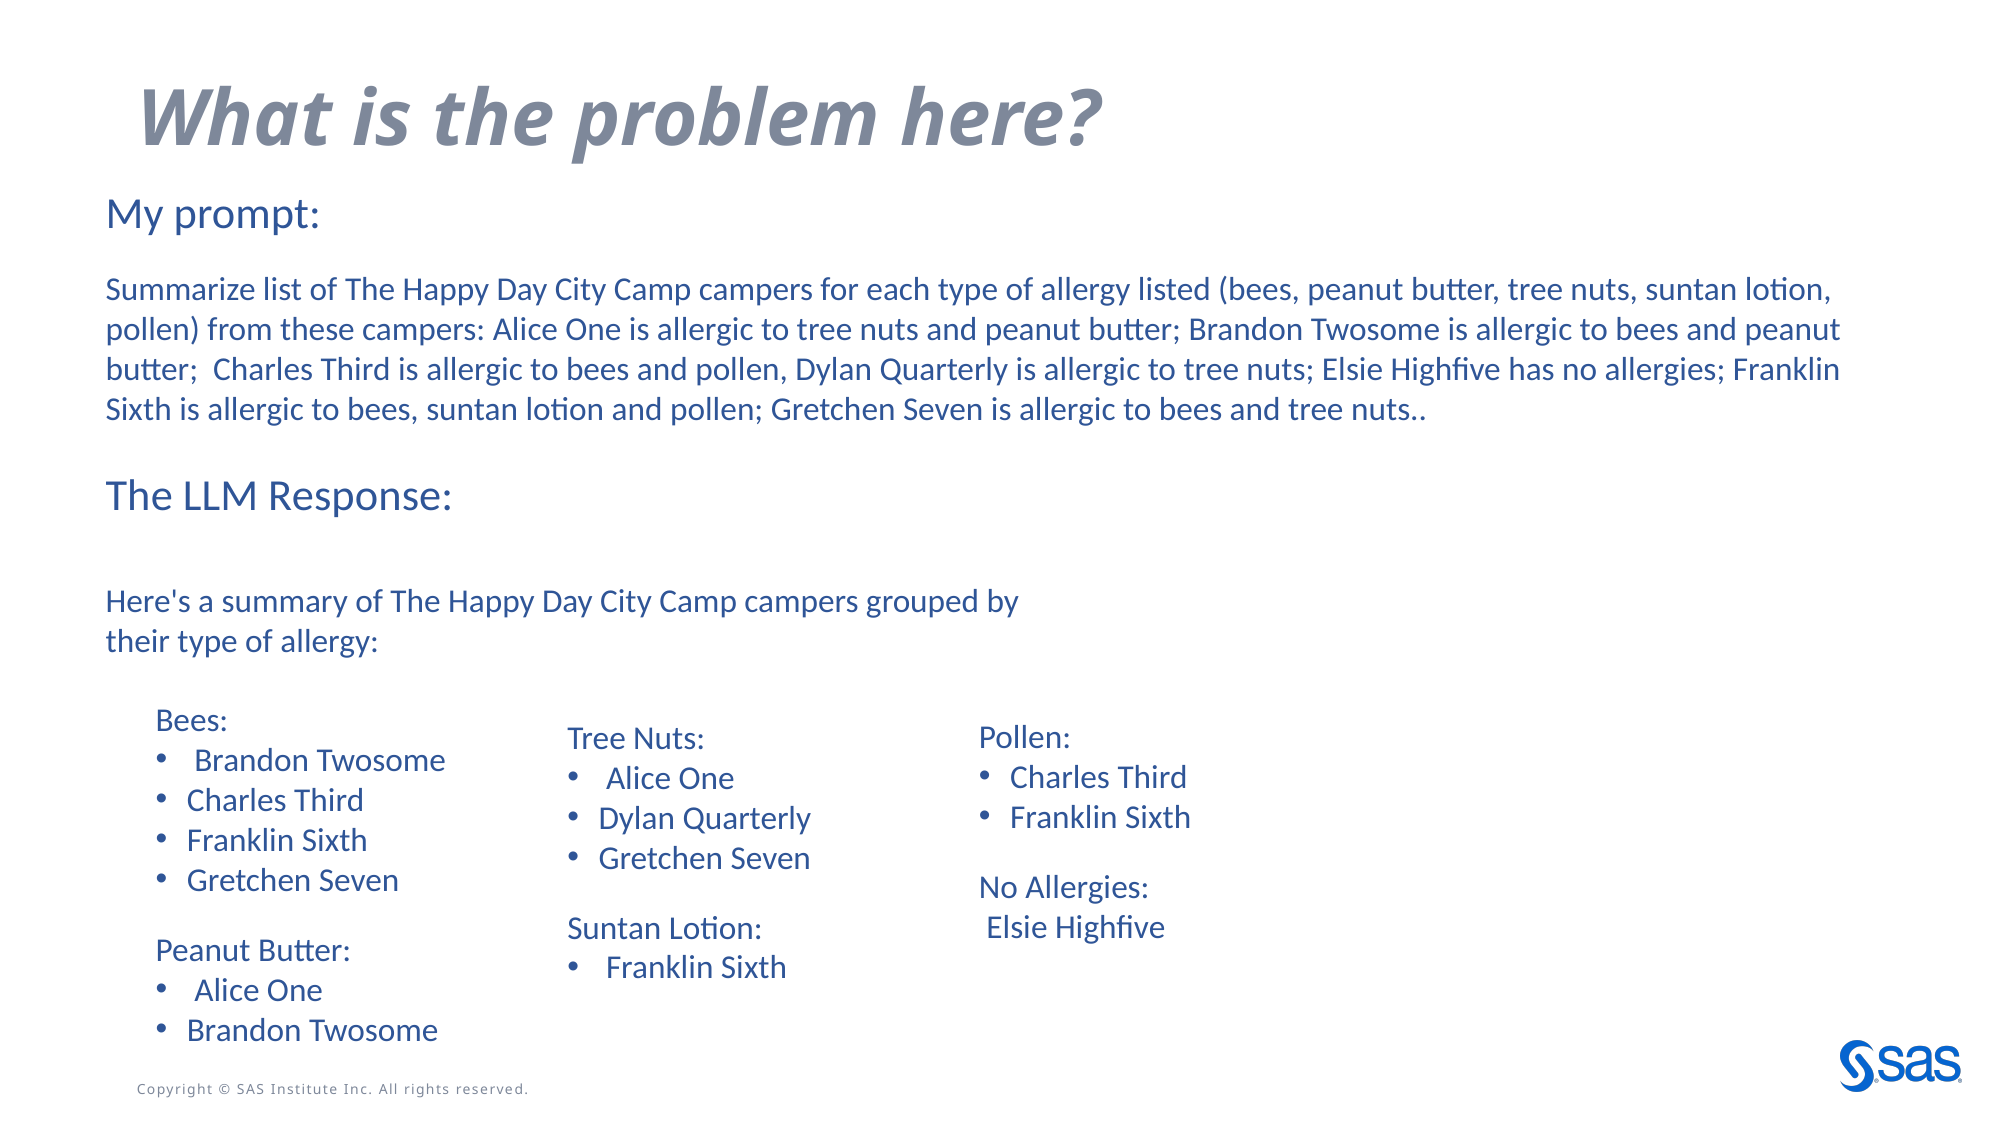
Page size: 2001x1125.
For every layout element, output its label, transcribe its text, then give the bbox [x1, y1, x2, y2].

text_box My prompt: Summarize list of The Happy Day City Camp campers for each type of allergy listed (bees, peanut butter, tree nuts, suntan lotion, pollen) from these campers: Alice One is allergic to tree nuts and peanut butter; Brandon Twosome is allergic to bees and peanut butter; Charles Third is allergic to bees and pollen, Dylan Quarterly is allergic to tree nuts; Elsie Highfive has no allergies; Franklin Sixth is allergic to bees, suntan lotion and pollen; Gretchen Seven is allergic to bees and tree nuts.. [105, 184, 1883, 528]
title What is the problem here? [137, 77, 1863, 163]
text_box Tree Nuts: Alice One Dylan Quarterly Gretchen Seven Suntan Lotion: Franklin Sixth [517, 656, 960, 1086]
text_box The LLM Response: Here's a summary of The Happy Day City Camp campers grouped by their type of allergy: Bees: Brandon Twosome Charles Third Franklin Sixth Gretchen Seven Peanut Butter: Alice One Brandon Twosome [105, 528, 1047, 1108]
picture [1840, 1040, 1962, 1092]
text_box Pollen: Charles Third Franklin Sixth No Allergies: Elsie Highfive [928, 625, 1372, 1006]
